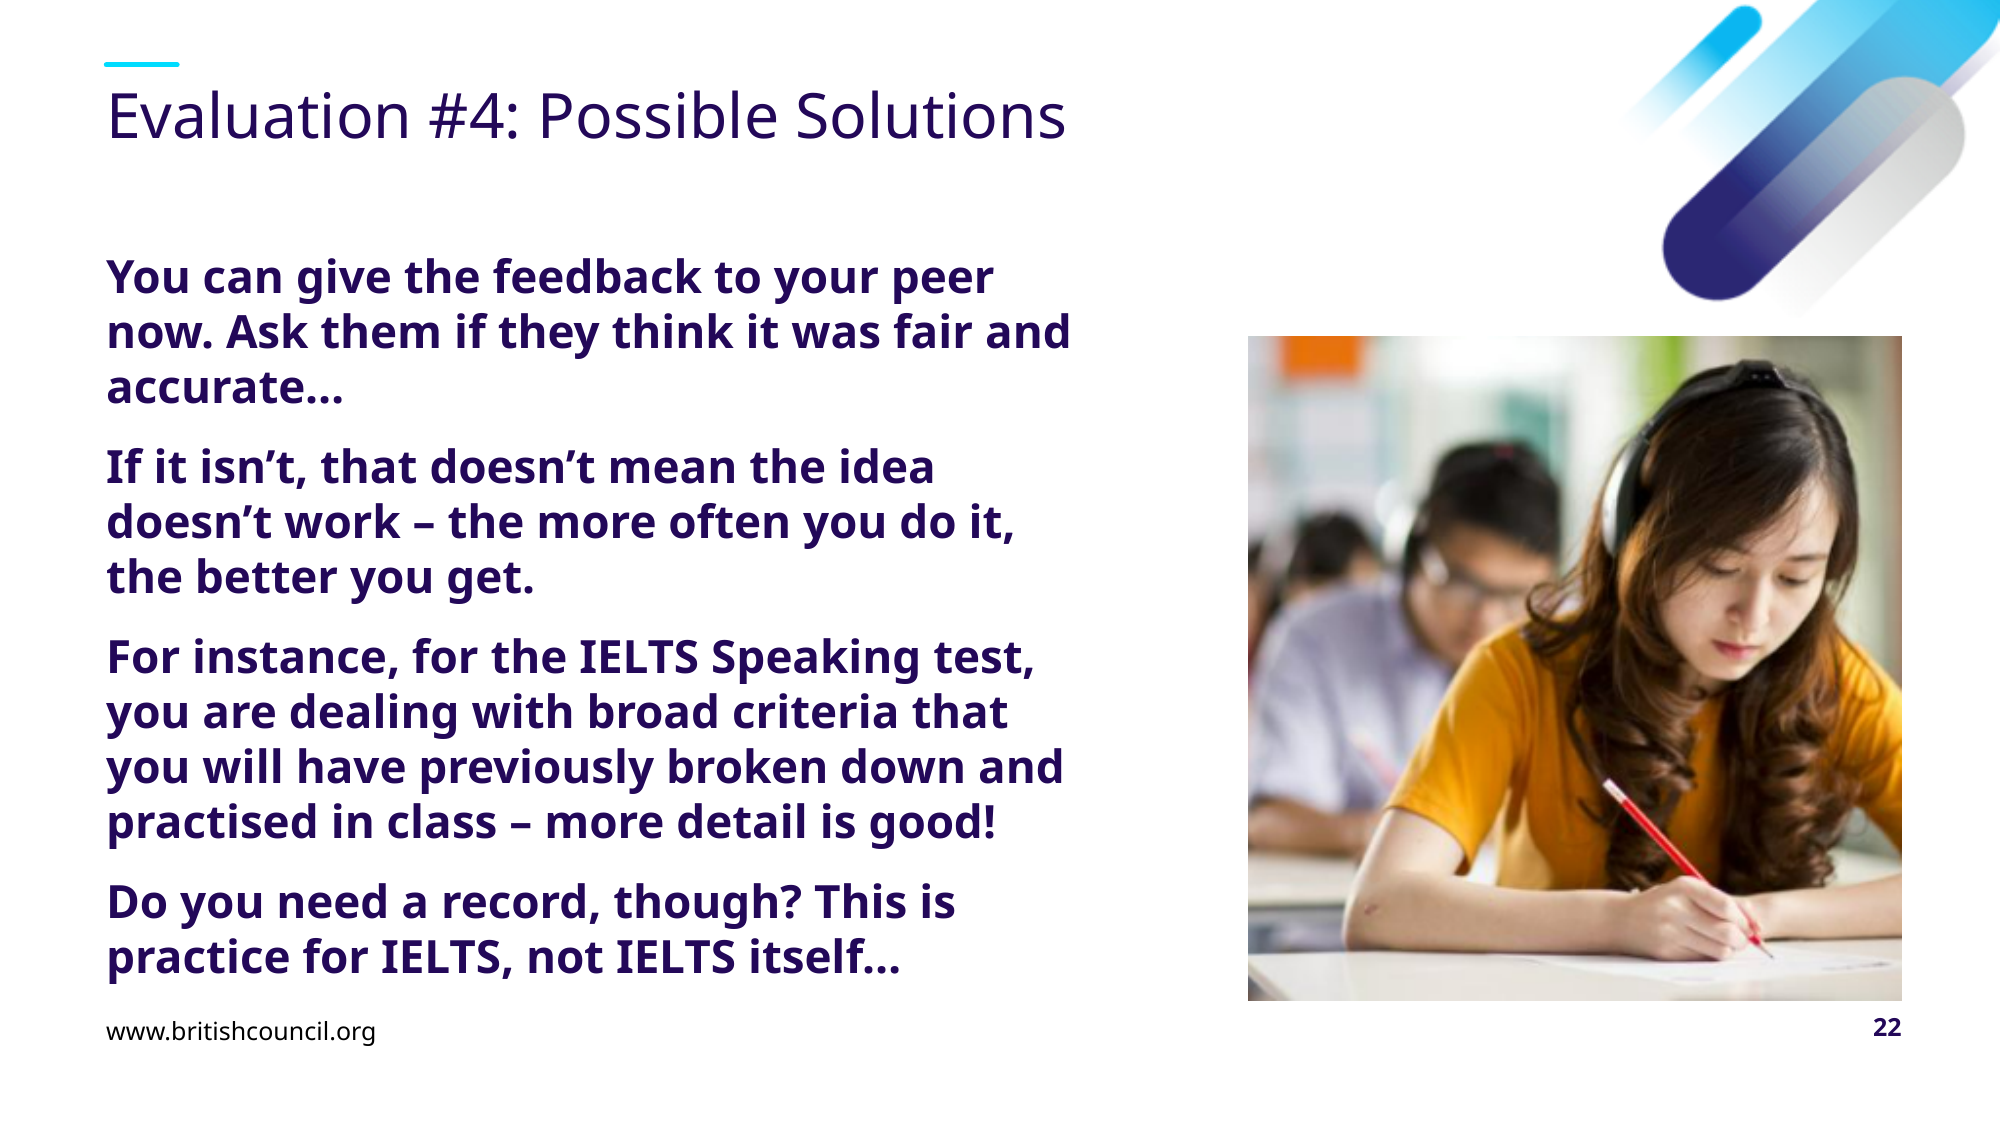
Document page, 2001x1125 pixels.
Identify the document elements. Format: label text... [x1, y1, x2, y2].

picture [0, 0, 2000, 1125]
slide_number 22 [1819, 1015, 1902, 1046]
list You can give the feedback to your peer now. Ask them if they think it was fair and accurate… If it isn’t, that doesn’t mean the idea doesn’t work – the more often you do it, the better you get. For instance, for the IELTS Speaking test, you are dealing with broad criteria that you will have previously broken down and practised in class – more detail is good! Do you need a record, though? This is practice for IELTS, not IELTS itself… [106, 248, 1079, 987]
footer www.britishcouncil.org [106, 1015, 1819, 1046]
title Evaluation #4: Possible Solutions [106, 82, 1617, 213]
